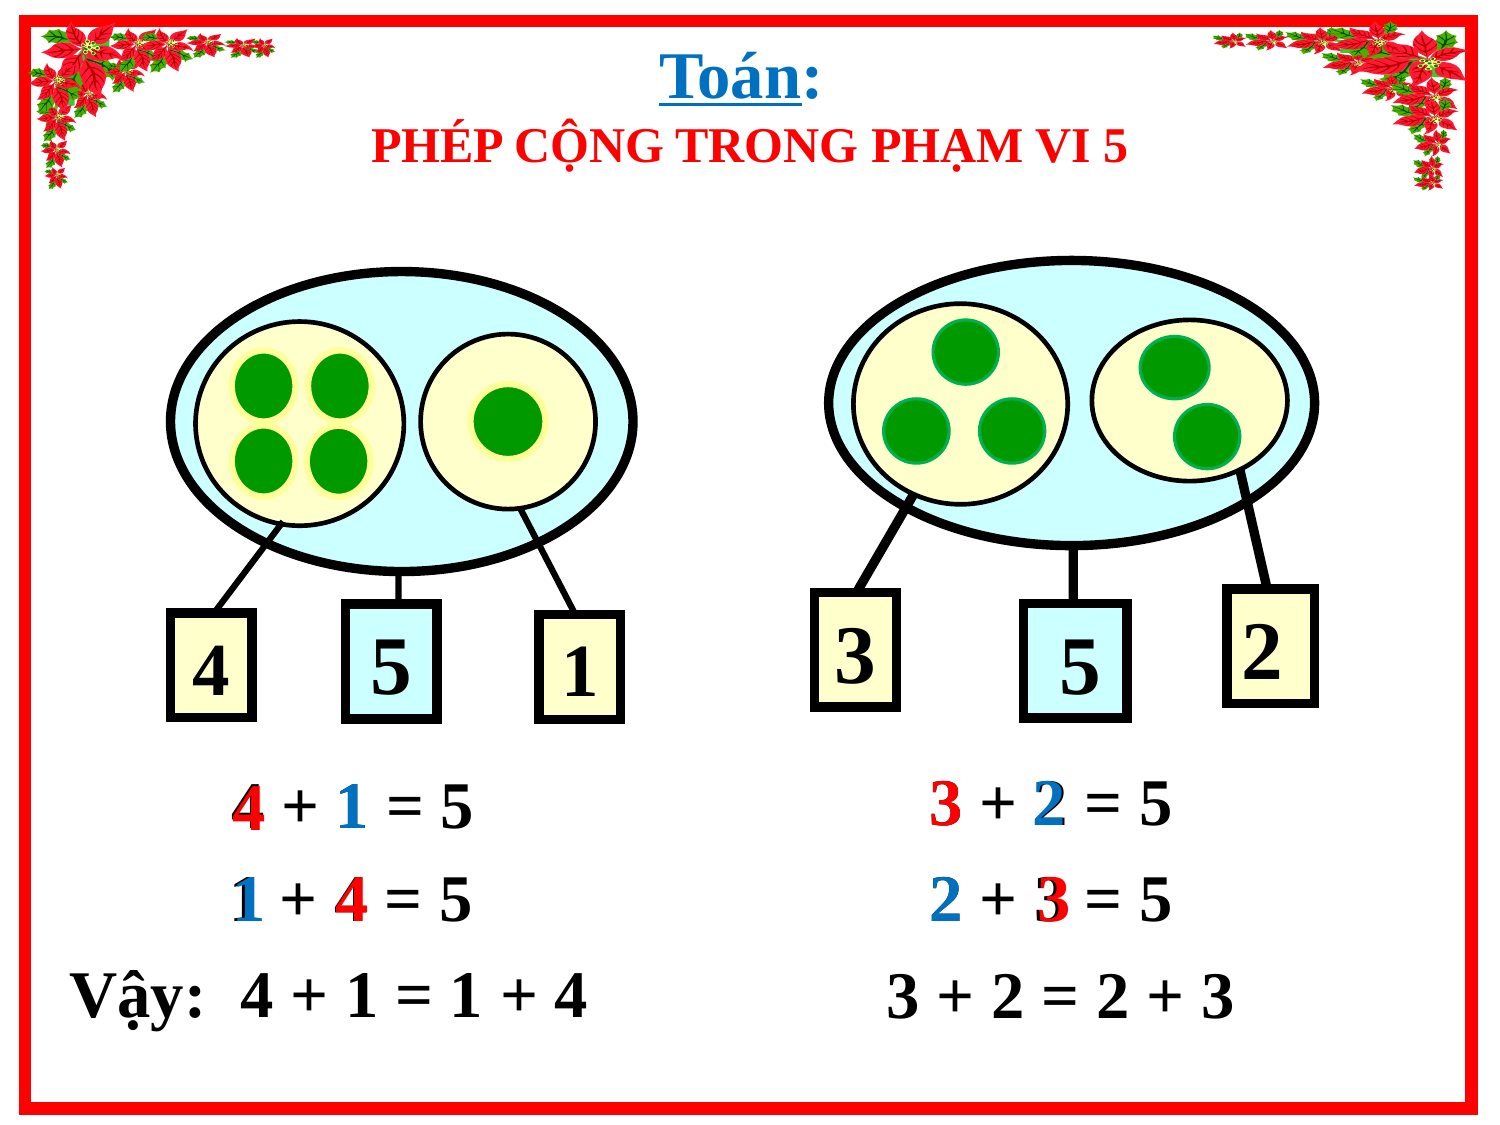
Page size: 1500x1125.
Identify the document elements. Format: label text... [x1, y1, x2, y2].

text_box 3 [1022, 847, 1086, 943]
text_box Vậy: 4 + 1 = 1 + 4 [54, 943, 652, 1039]
text_box [24, 21, 1472, 1109]
text_box 2 + 3 = 5 [979, 847, 1022, 943]
text_box 4 [320, 847, 384, 943]
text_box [170, 271, 634, 722]
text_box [814, 260, 1315, 721]
text_box 1 + 4 = 5 [384, 847, 652, 943]
text_box 3 + 2 = 5 [979, 751, 1017, 847]
text_box 3 [914, 751, 979, 847]
text_box 3 + 2 = 2 + 3 [871, 944, 1264, 1039]
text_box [56, 0, 247, 219]
text_box 4 [217, 756, 281, 847]
text_box Toán: PHÉP CỘNG TRONG PHẠM VI 5 [252, 24, 1208, 180]
text_box 1 [217, 847, 281, 943]
text_box 2 + 3 = 5 [1086, 847, 1290, 943]
text_box 4 + 1 = 5 [384, 754, 592, 847]
text_box 4 + 1 = 5 [216, 754, 320, 847]
text_box 2 [1017, 751, 1081, 847]
text_box 1 + 4 = 5 [281, 847, 320, 943]
text_box 2 [914, 847, 979, 943]
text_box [1212, 20, 1500, 191]
text_box 1 [320, 754, 384, 847]
text_box 3 + 2 = 5 [1081, 751, 1290, 847]
